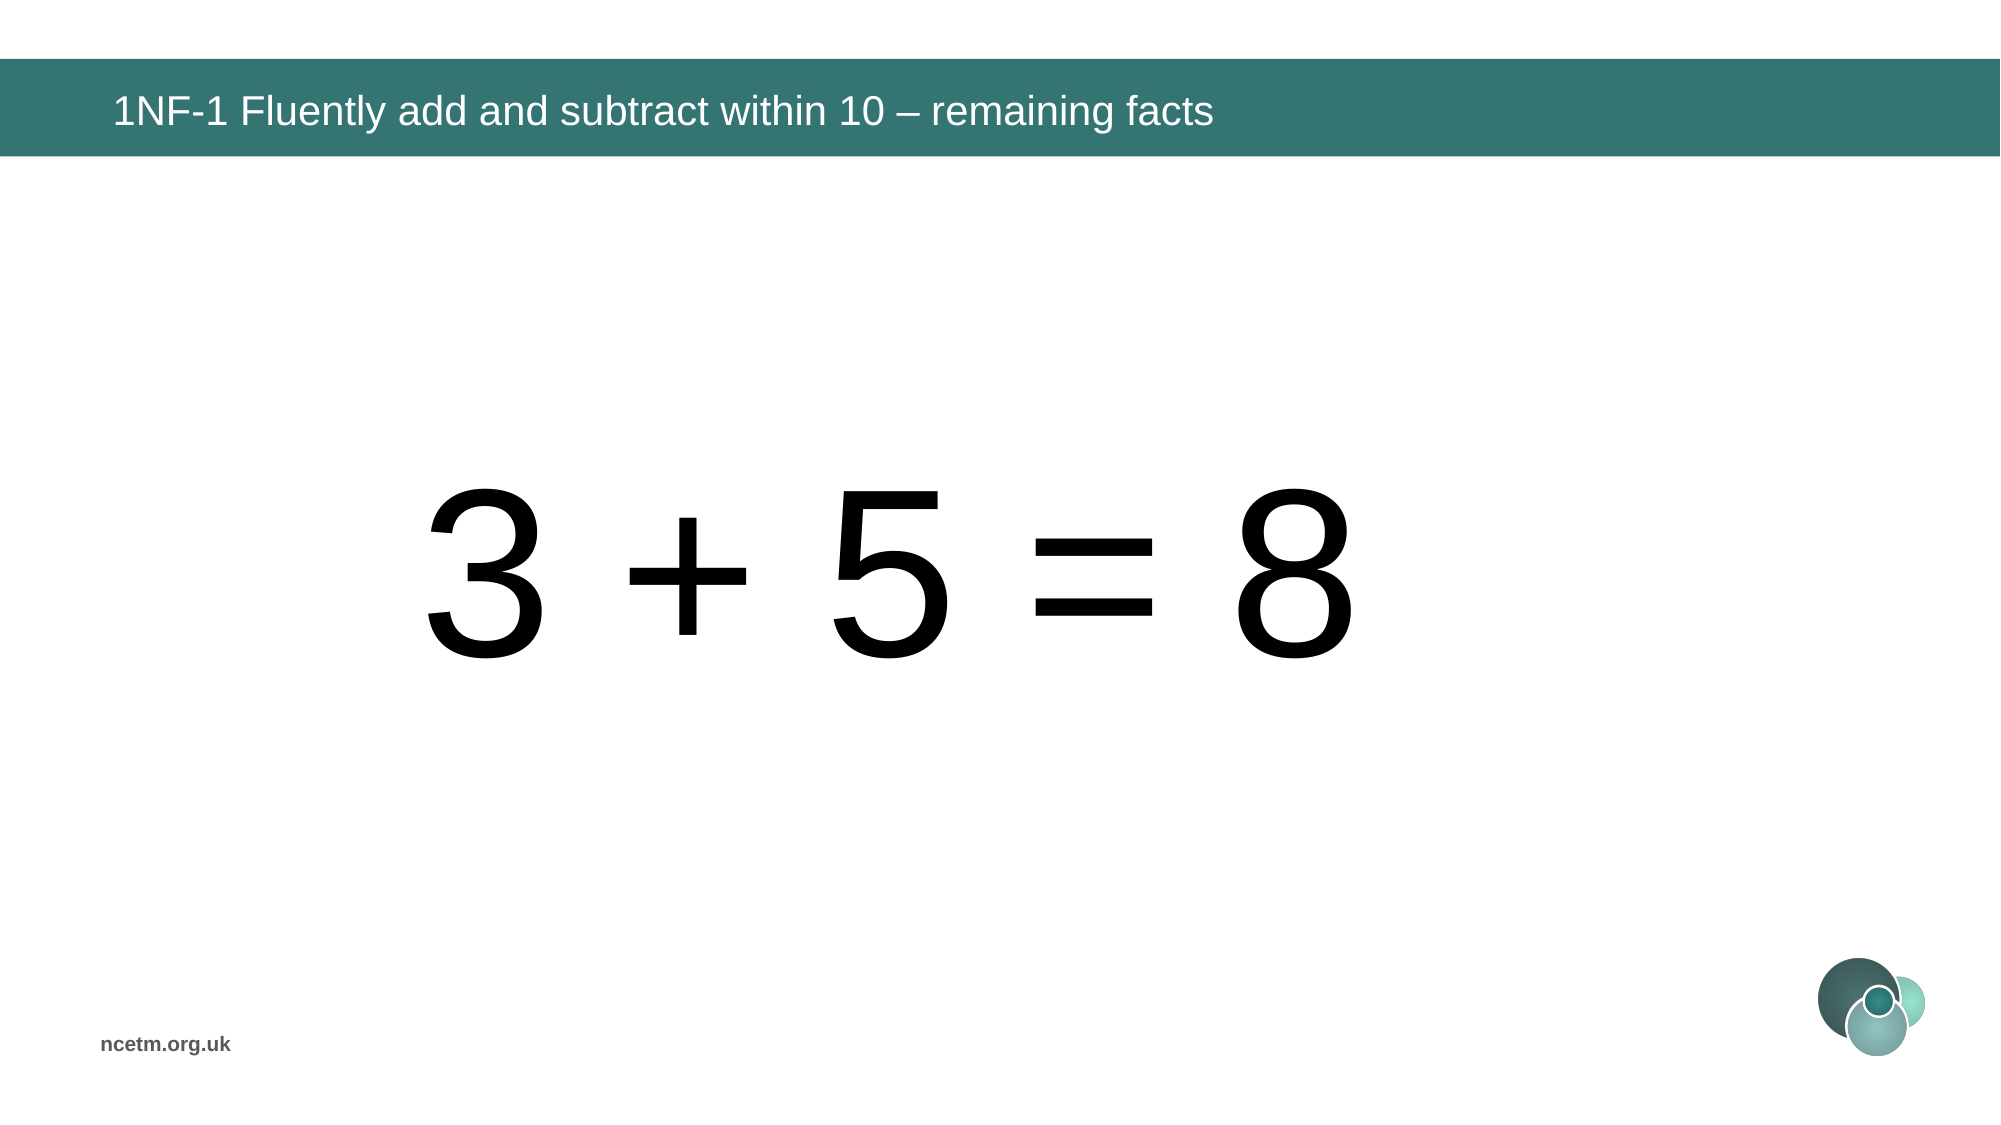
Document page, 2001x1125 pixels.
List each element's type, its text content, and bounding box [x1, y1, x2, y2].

title 1NF-1 Fluently add and subtract within 10 – remaining facts [97, 76, 1945, 147]
text_box 3 + 5 = [404, 409, 1213, 712]
picture [1818, 958, 1925, 1056]
text_box 8 [1213, 409, 1377, 712]
